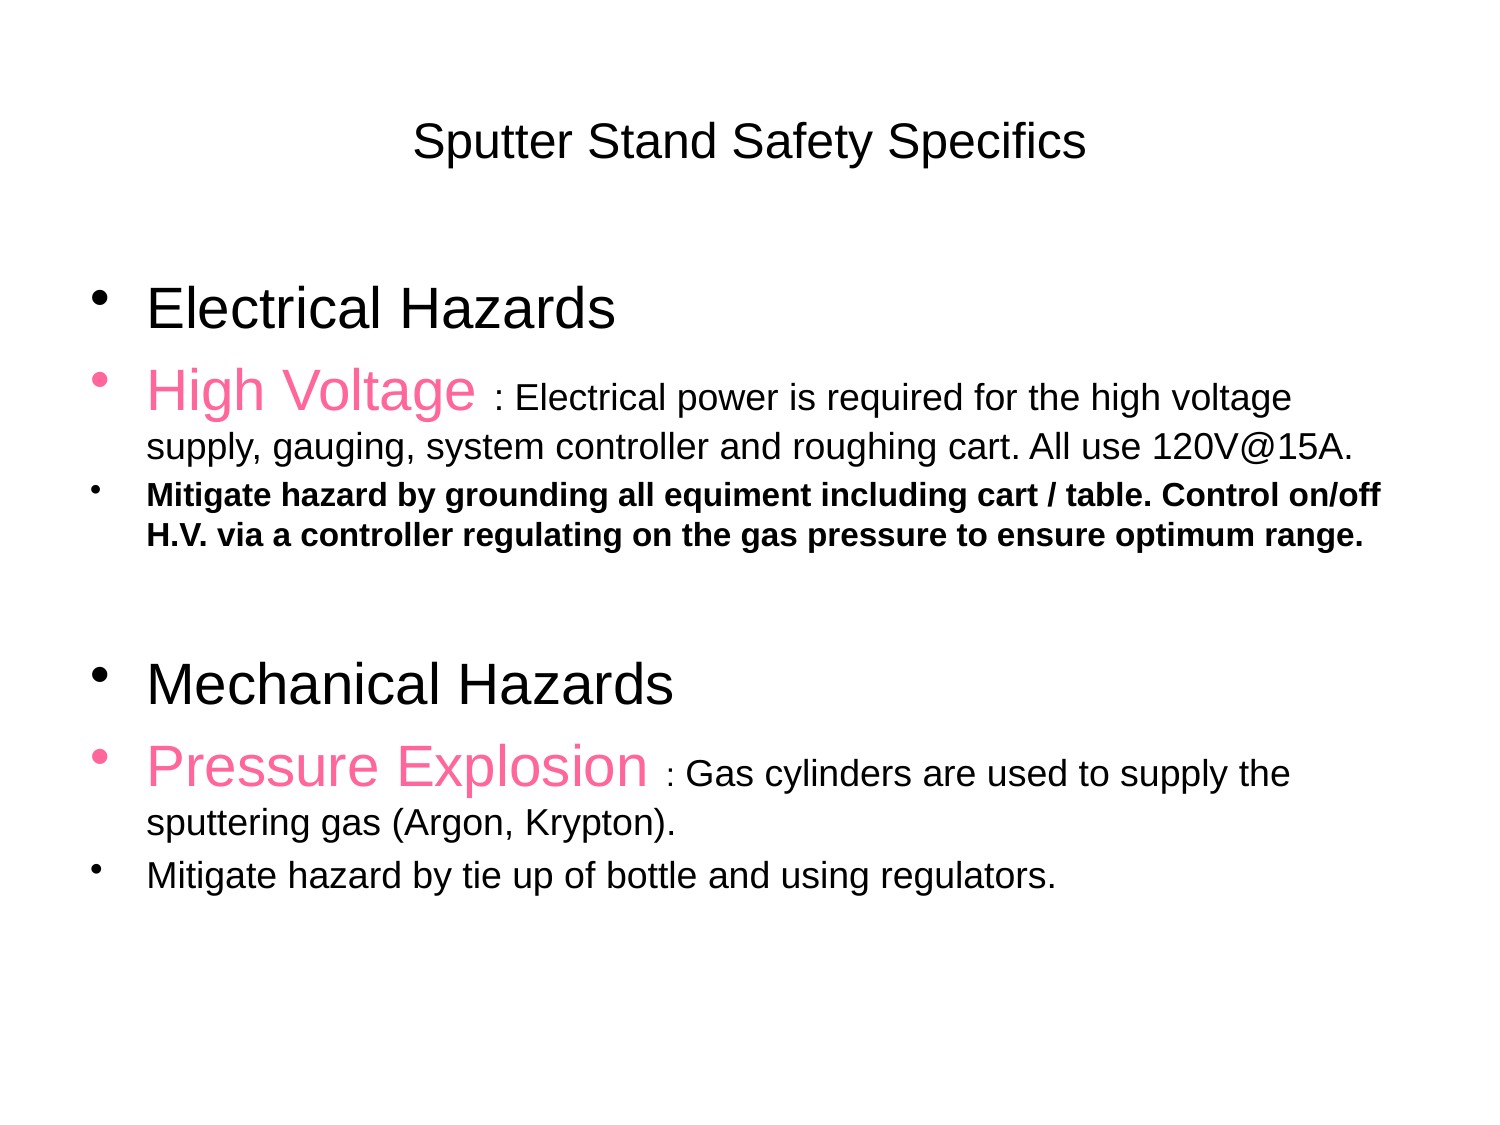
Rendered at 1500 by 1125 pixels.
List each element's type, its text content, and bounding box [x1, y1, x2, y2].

title Sputter Stand Safety Specifics [74, 44, 1426, 233]
list Electrical Hazards High Voltage : Electrical power is required for the high voltage supply, gauging, system controller and roughing cart. All use 120V@15A. Mitigate hazard by grounding all equiment including cart / table. Control on/off H.V. via a controller regulating on the gas pressure to ensure optimum range. Mechanical Hazards Pressure Explosion : Gas cylinders are used to supply the sputtering gas (Argon, Krypton). Mitigate hazard by tie up of bottle and using regulators. [74, 262, 1426, 1006]
